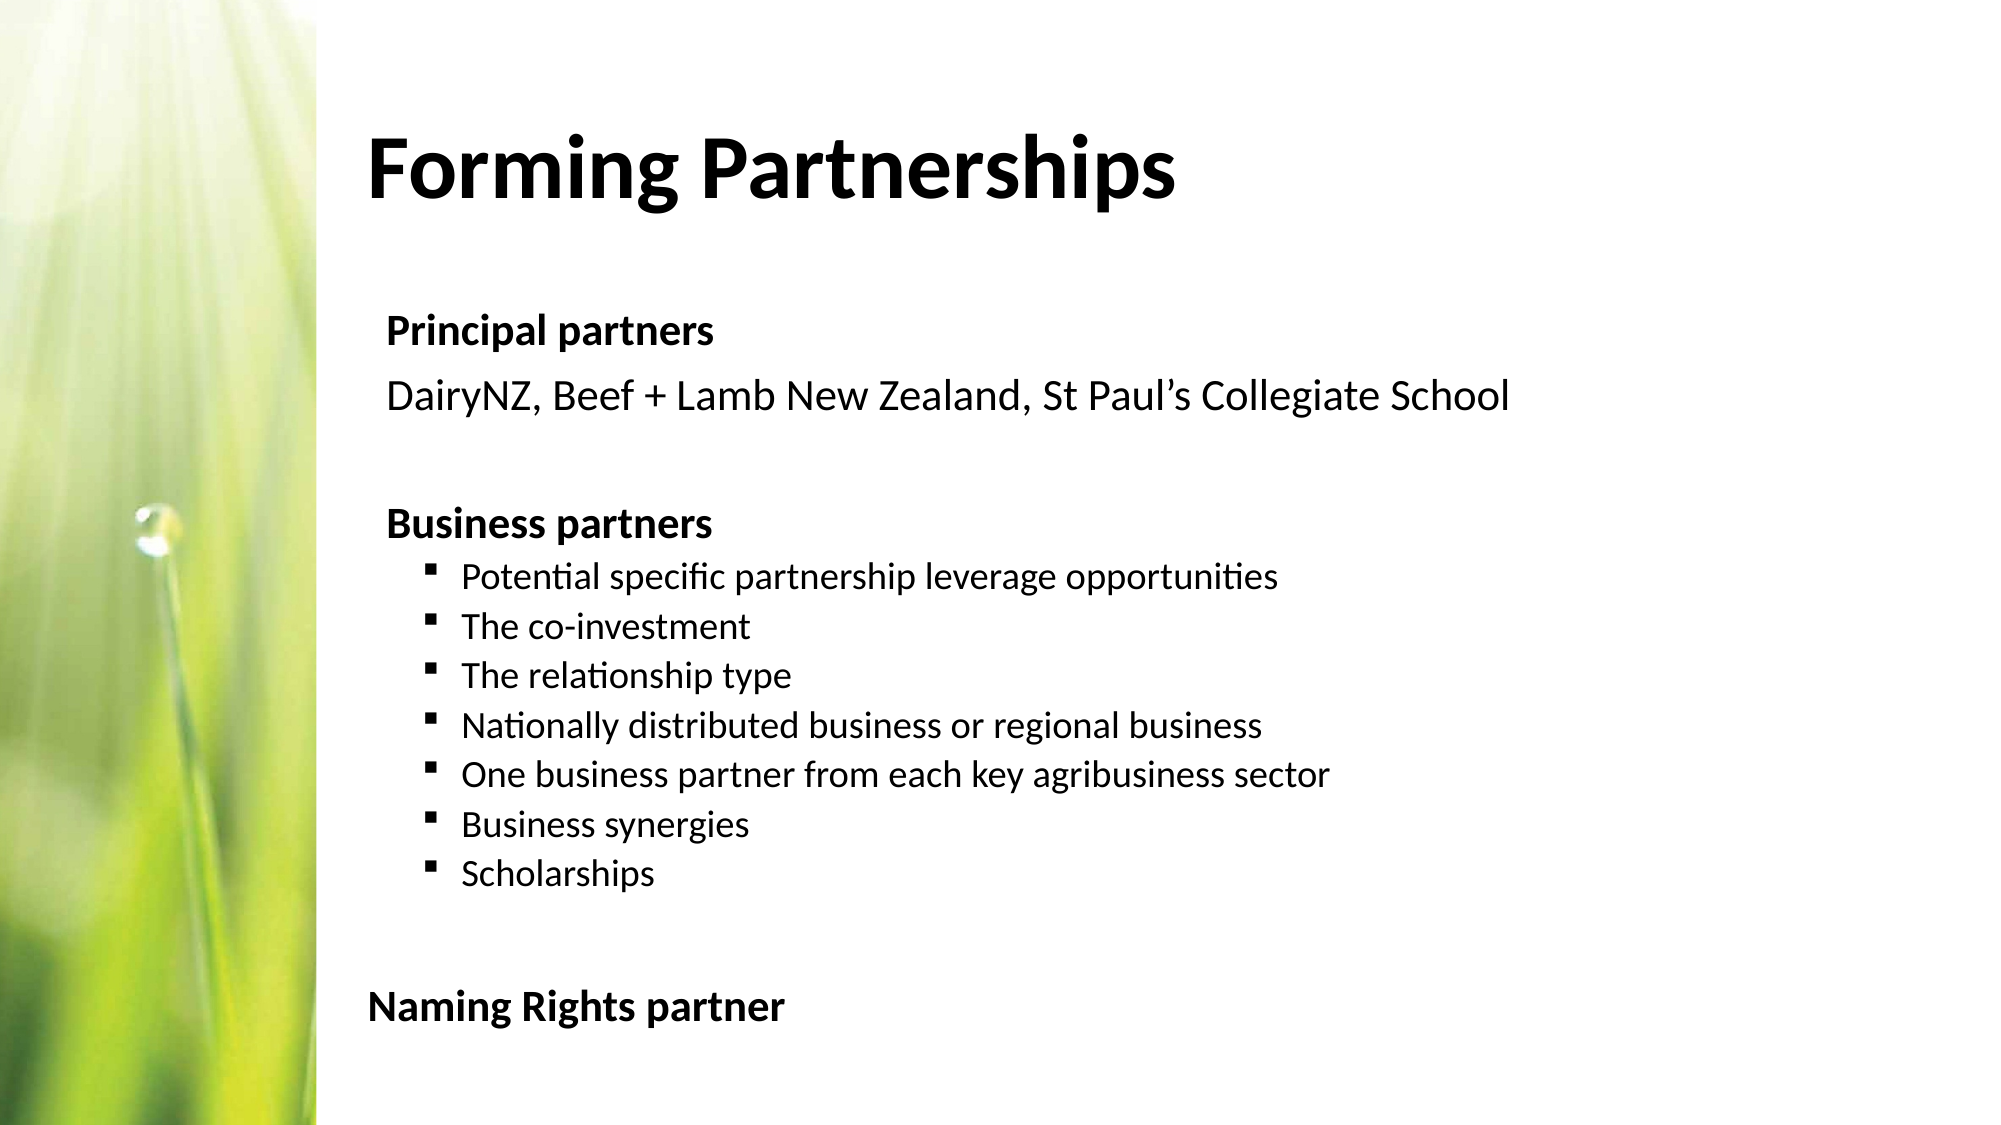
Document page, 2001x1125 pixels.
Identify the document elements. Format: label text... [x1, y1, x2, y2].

list Principal partners DairyNZ, Beef + Lamb New Zealand, St Paul’s Collegiate School Business partners Potential specific partnership leverage opportunities The co-investment The relationship type Nationally distributed business or regional business One business partner from each key agribusiness sector Business synergies Scholarships Naming Rights partner [352, 299, 1878, 1042]
picture [0, 0, 317, 1125]
title Forming Partnerships [352, 59, 1878, 278]
